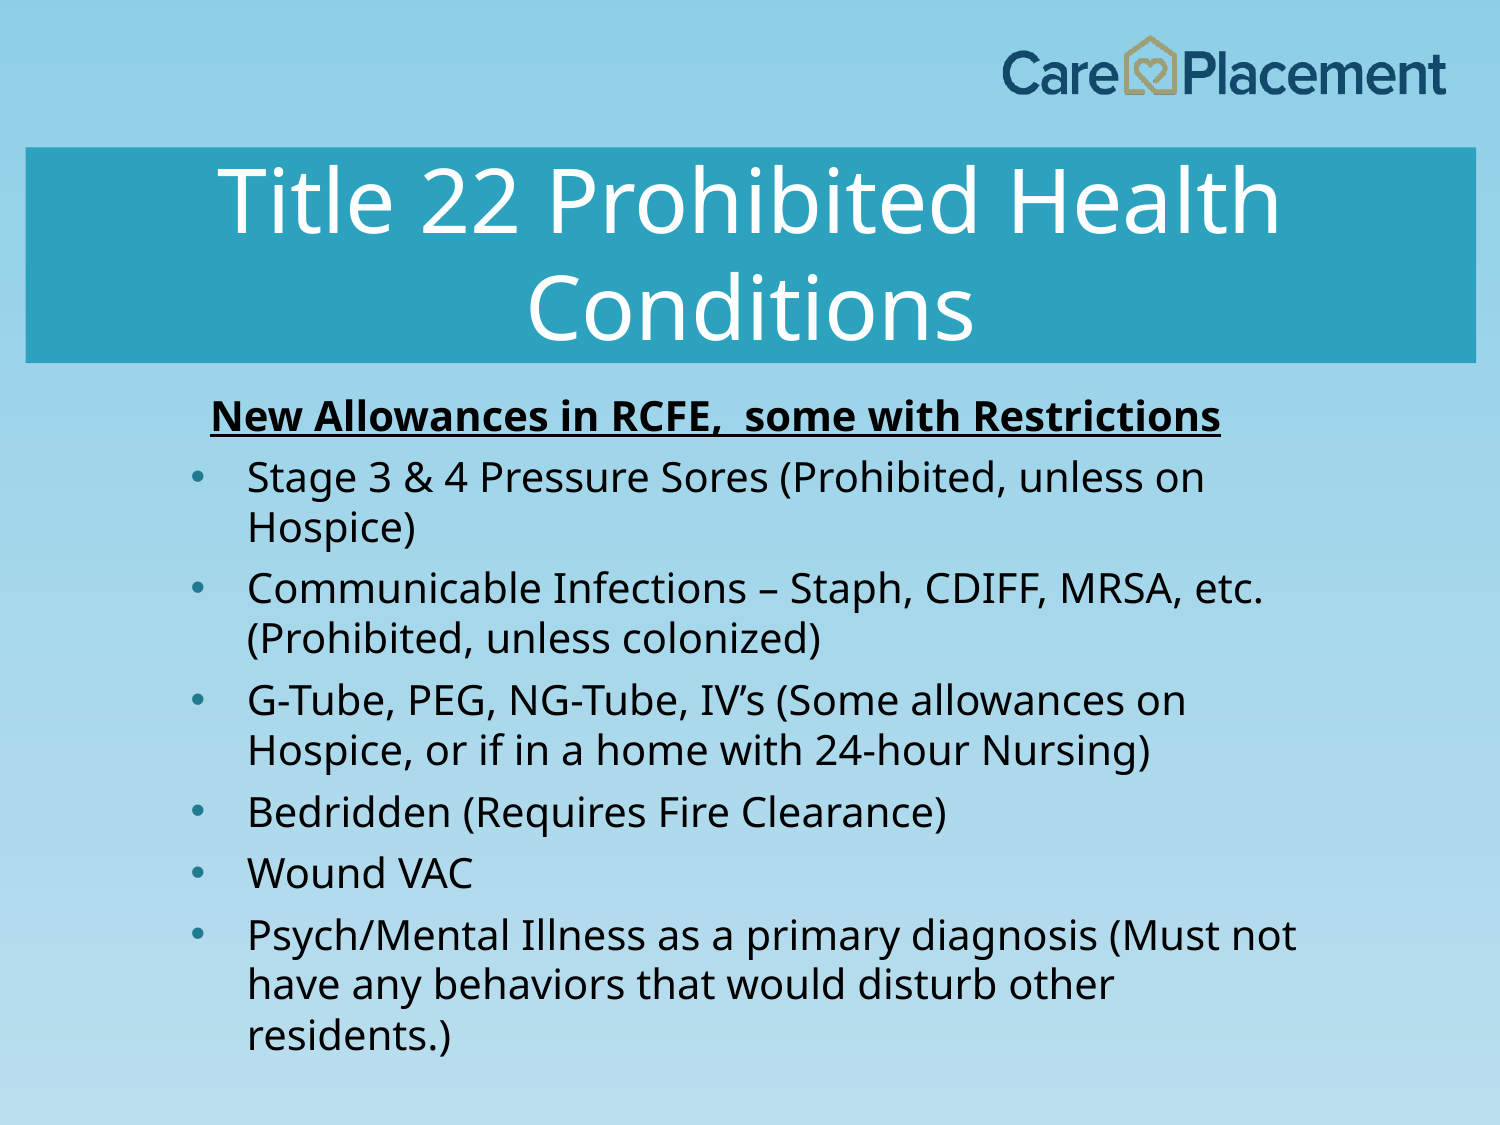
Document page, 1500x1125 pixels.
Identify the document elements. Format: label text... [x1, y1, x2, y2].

title Title 22 Prohibited Health Conditions [25, 147, 1477, 364]
picture [999, 32, 1449, 102]
text_box New Allowances in RCFE, some with Restrictions Stage 3 & 4 Pressure Sores (Prohibited, unless on Hospice) Communicable Infections – Staph, CDIFF, MRSA, etc. (Prohibited, unless colonized) G-Tube, PEG, NG-Tube, IV’s (Some allowances on Hospice, or if in a home with 24-hour Nursing) Bedridden (Requires Fire Clearance) Wound VAC Psych/Mental Illness as a primary diagnosis (Must not have any behaviors that would disturb other residents.) [115, 381, 1316, 1057]
